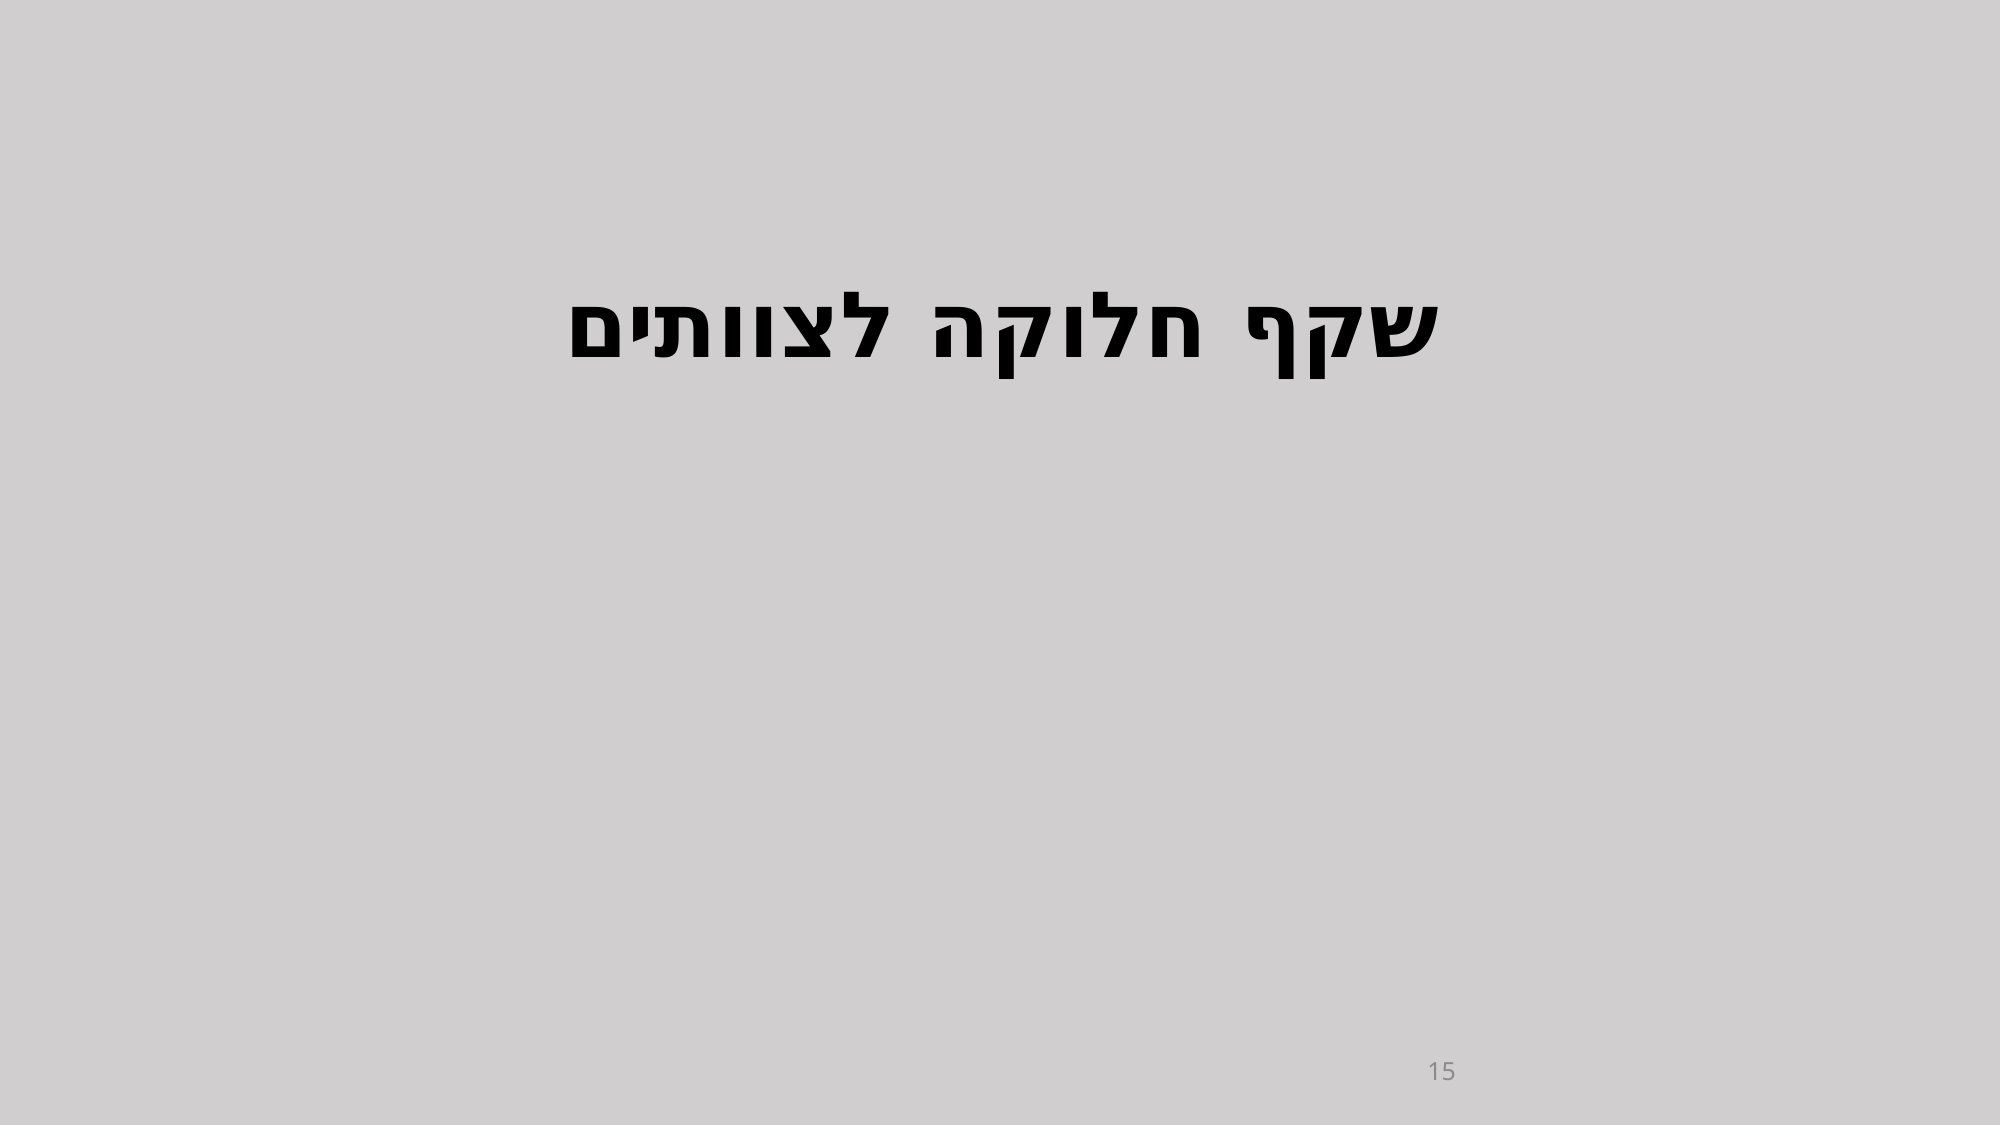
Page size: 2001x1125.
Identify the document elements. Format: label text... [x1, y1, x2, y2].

title שקף חלוקה לצוותים [211, 210, 1793, 446]
slide_number 15 [1412, 1042, 1863, 1103]
